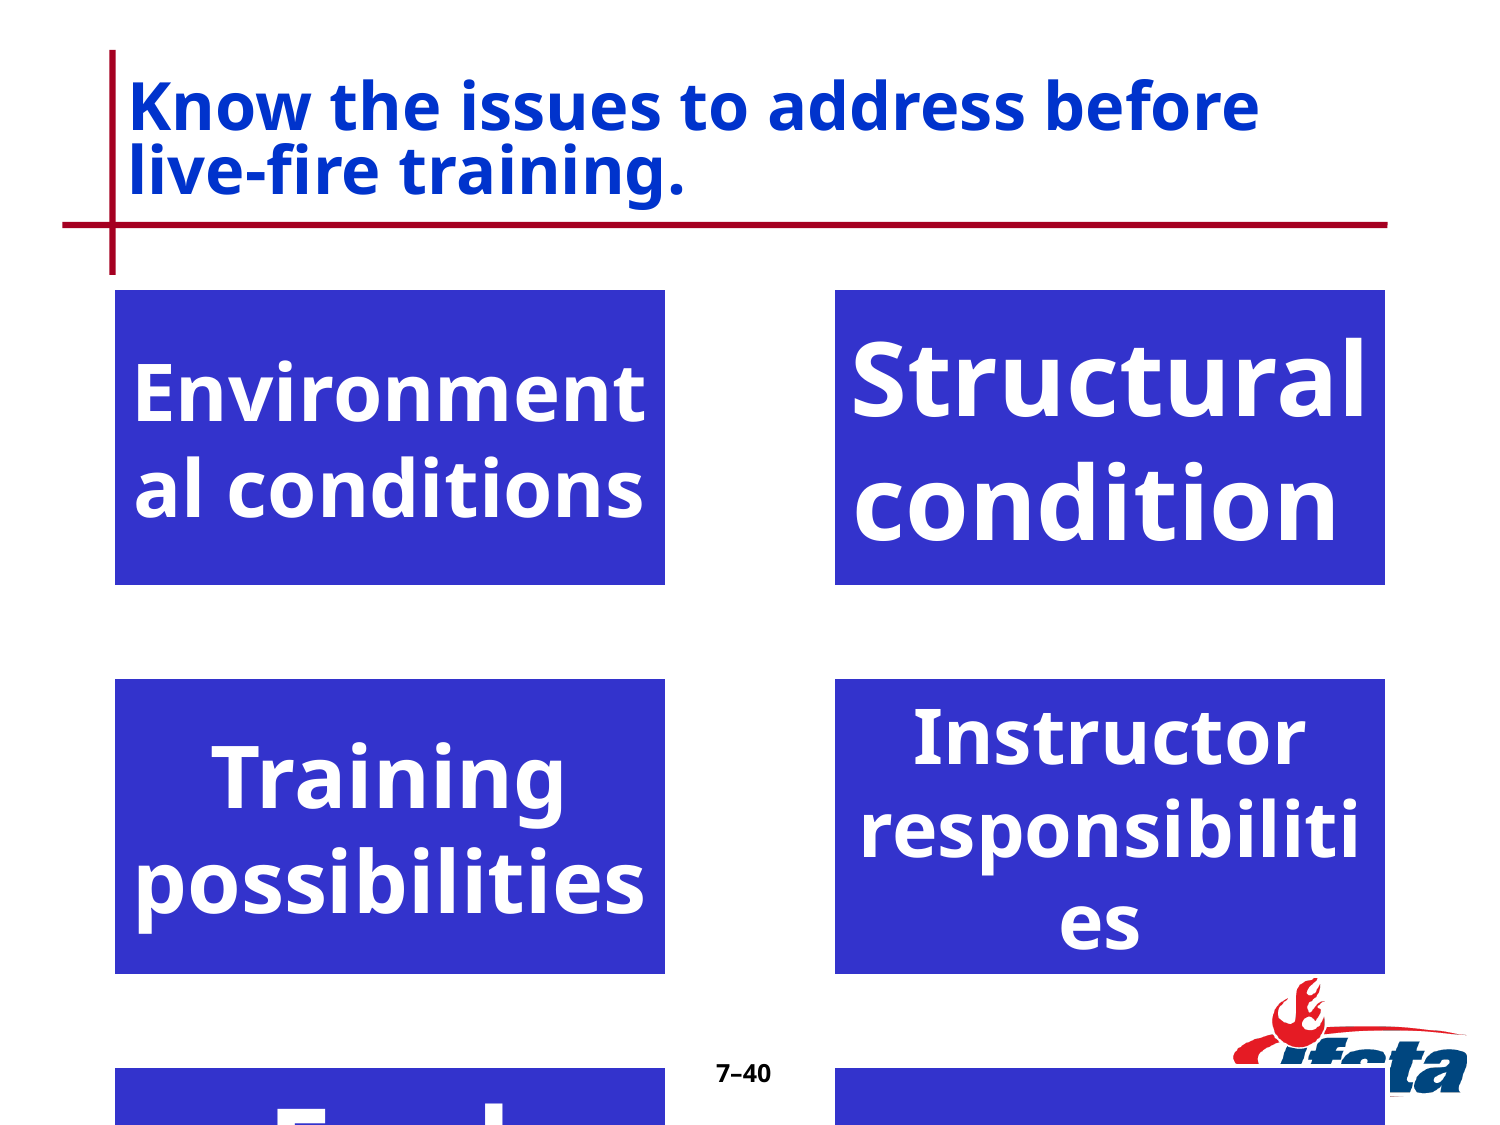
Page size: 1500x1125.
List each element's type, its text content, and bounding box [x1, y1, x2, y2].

title Know the issues to address before live-fire training. [112, 50, 1388, 238]
slide_number 7–40 [587, 1049, 901, 1125]
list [112, 287, 1388, 1001]
picture [1233, 964, 1467, 1097]
